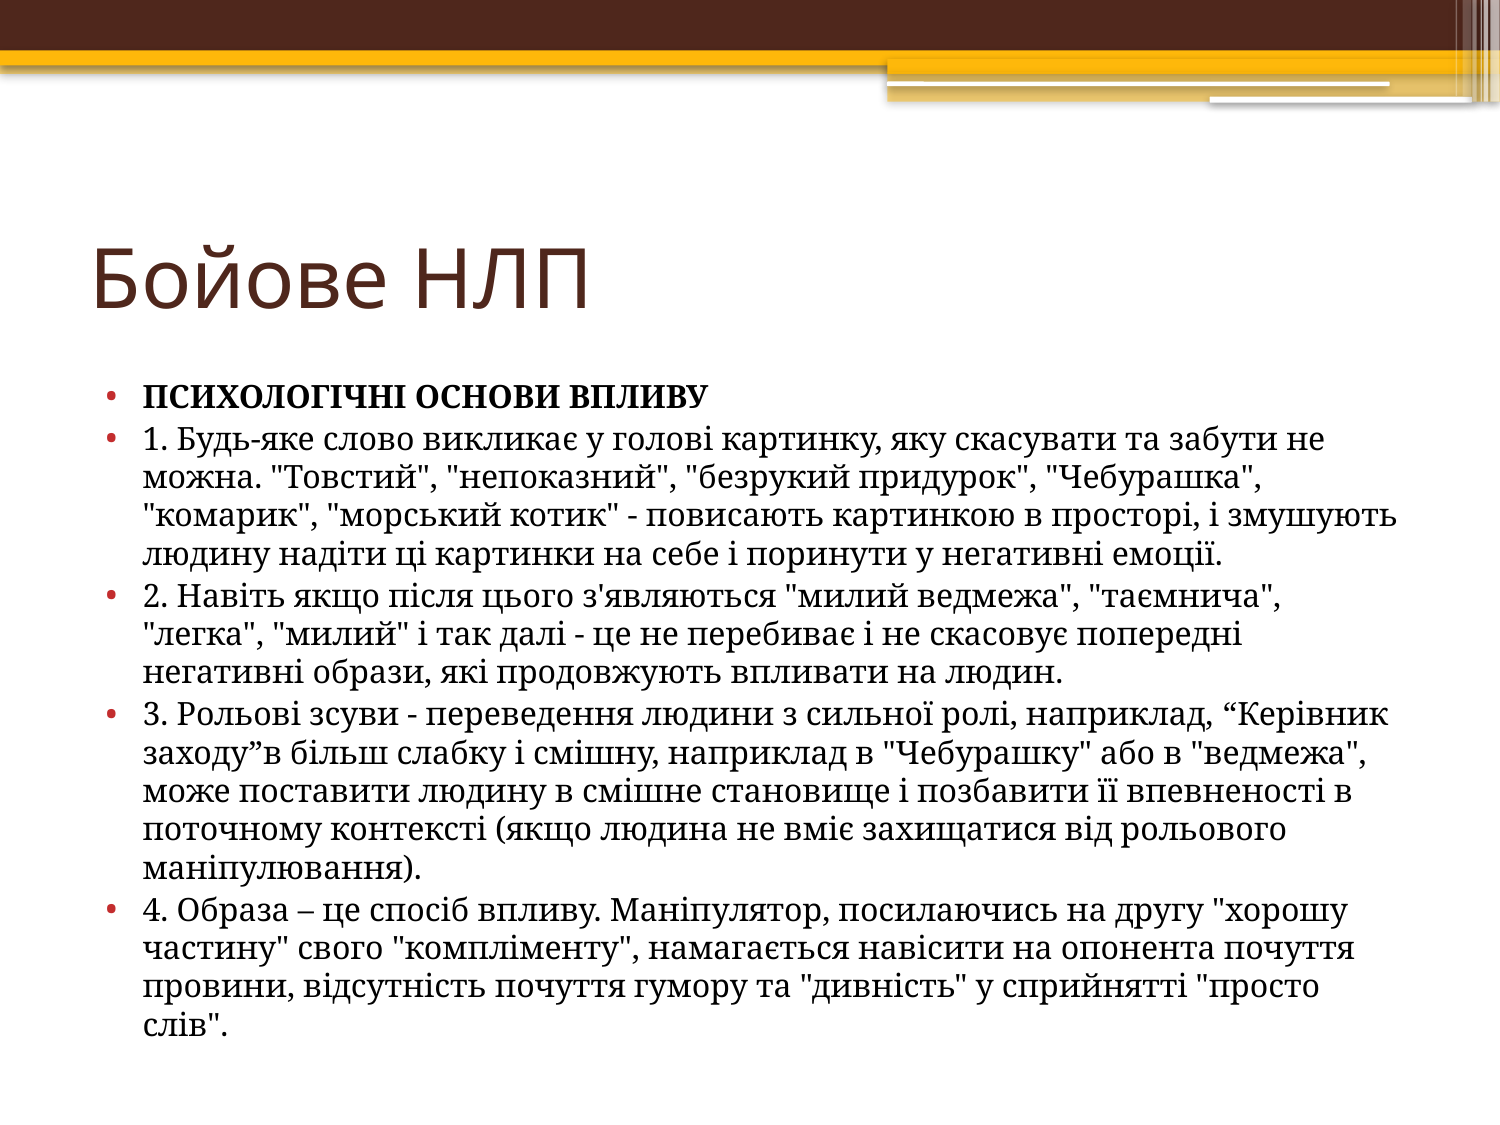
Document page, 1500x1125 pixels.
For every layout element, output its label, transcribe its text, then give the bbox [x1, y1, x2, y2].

list ПСИХОЛОГІЧНІ ОСНОВИ ВПЛИВУ 1. Будь-яке слово викликає у голові картинку, яку скасувати та забути не можна. "Товстий", "непоказний", "безрукий придурок", "Чебурашка", "комарик", "морський котик" - повисають картинкою в просторі, і змушують людину надіти ці картинки на себе і поринути у негативні емоції. 2. Навіть якщо після цього з'являються "милий ведмежа", "таємнича", "легка", "милий" і так далі - це не перебиває і не скасовує попередні негативні образи, які продовжують впливати на людин. 3. Рольові зсуви - переведення людини з сильної ролі, наприклад, “Керівник заходу”в більш слабку і смішну, наприклад в "Чебурашку" або в "ведмежа", може поставити людину в смішне становище і позбавити її впевненості в поточному контексті (якщо людина не вміє захищатися від рольового маніпулювання). 4. Образа – це спосіб впливу. Маніпулятор, посилаючись на другу "хорошу частину" свого "компліменту", намагається навісити на опонента почуття провини, відсутність почуття гумору та "дивність" у сприйнятті "просто слів". [75, 368, 1425, 1079]
title Бойове НЛП [75, 187, 1425, 363]
